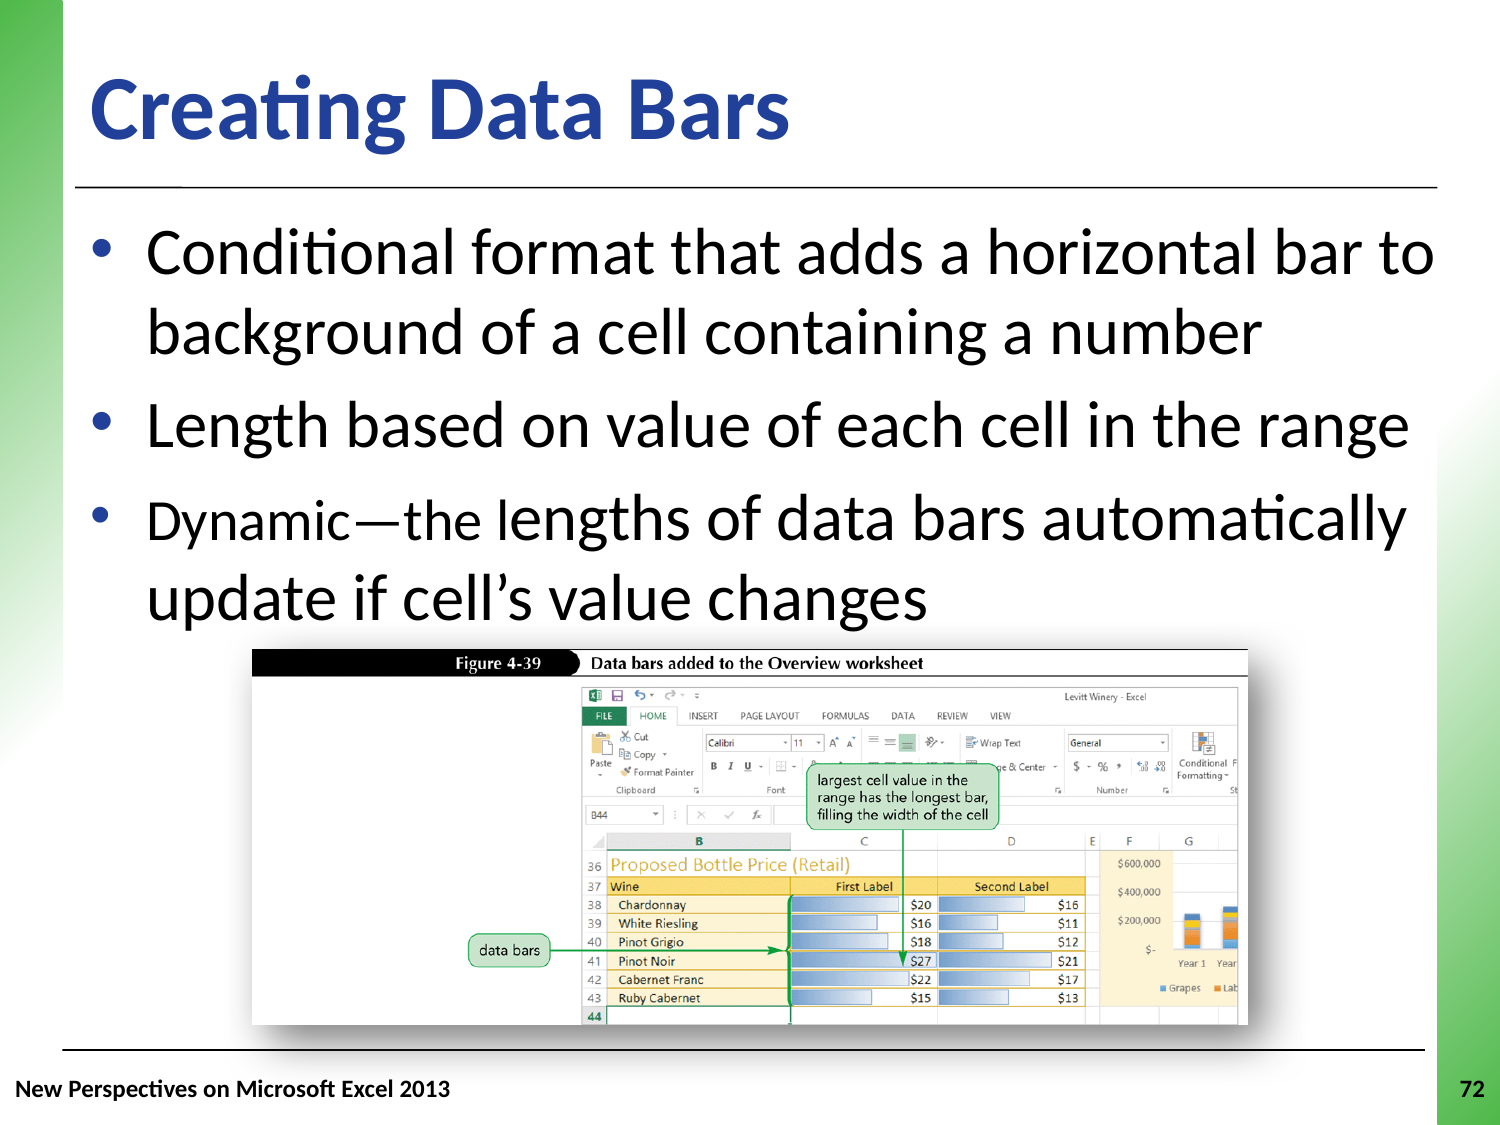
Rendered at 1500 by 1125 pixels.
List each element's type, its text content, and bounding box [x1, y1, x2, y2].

title Creating Data Bars [74, 24, 1438, 181]
picture [252, 649, 1248, 1026]
footer New Perspectives on Microsoft Excel 2013 [0, 1050, 1350, 1125]
slide_number 72 [1412, 1050, 1500, 1125]
list Conditional format that adds a horizontal bar to background of a cell containing a number Length based on value of each cell in the range Dynamic—the lengths of data bars automatically update if cell’s value changes [74, 199, 1476, 651]
